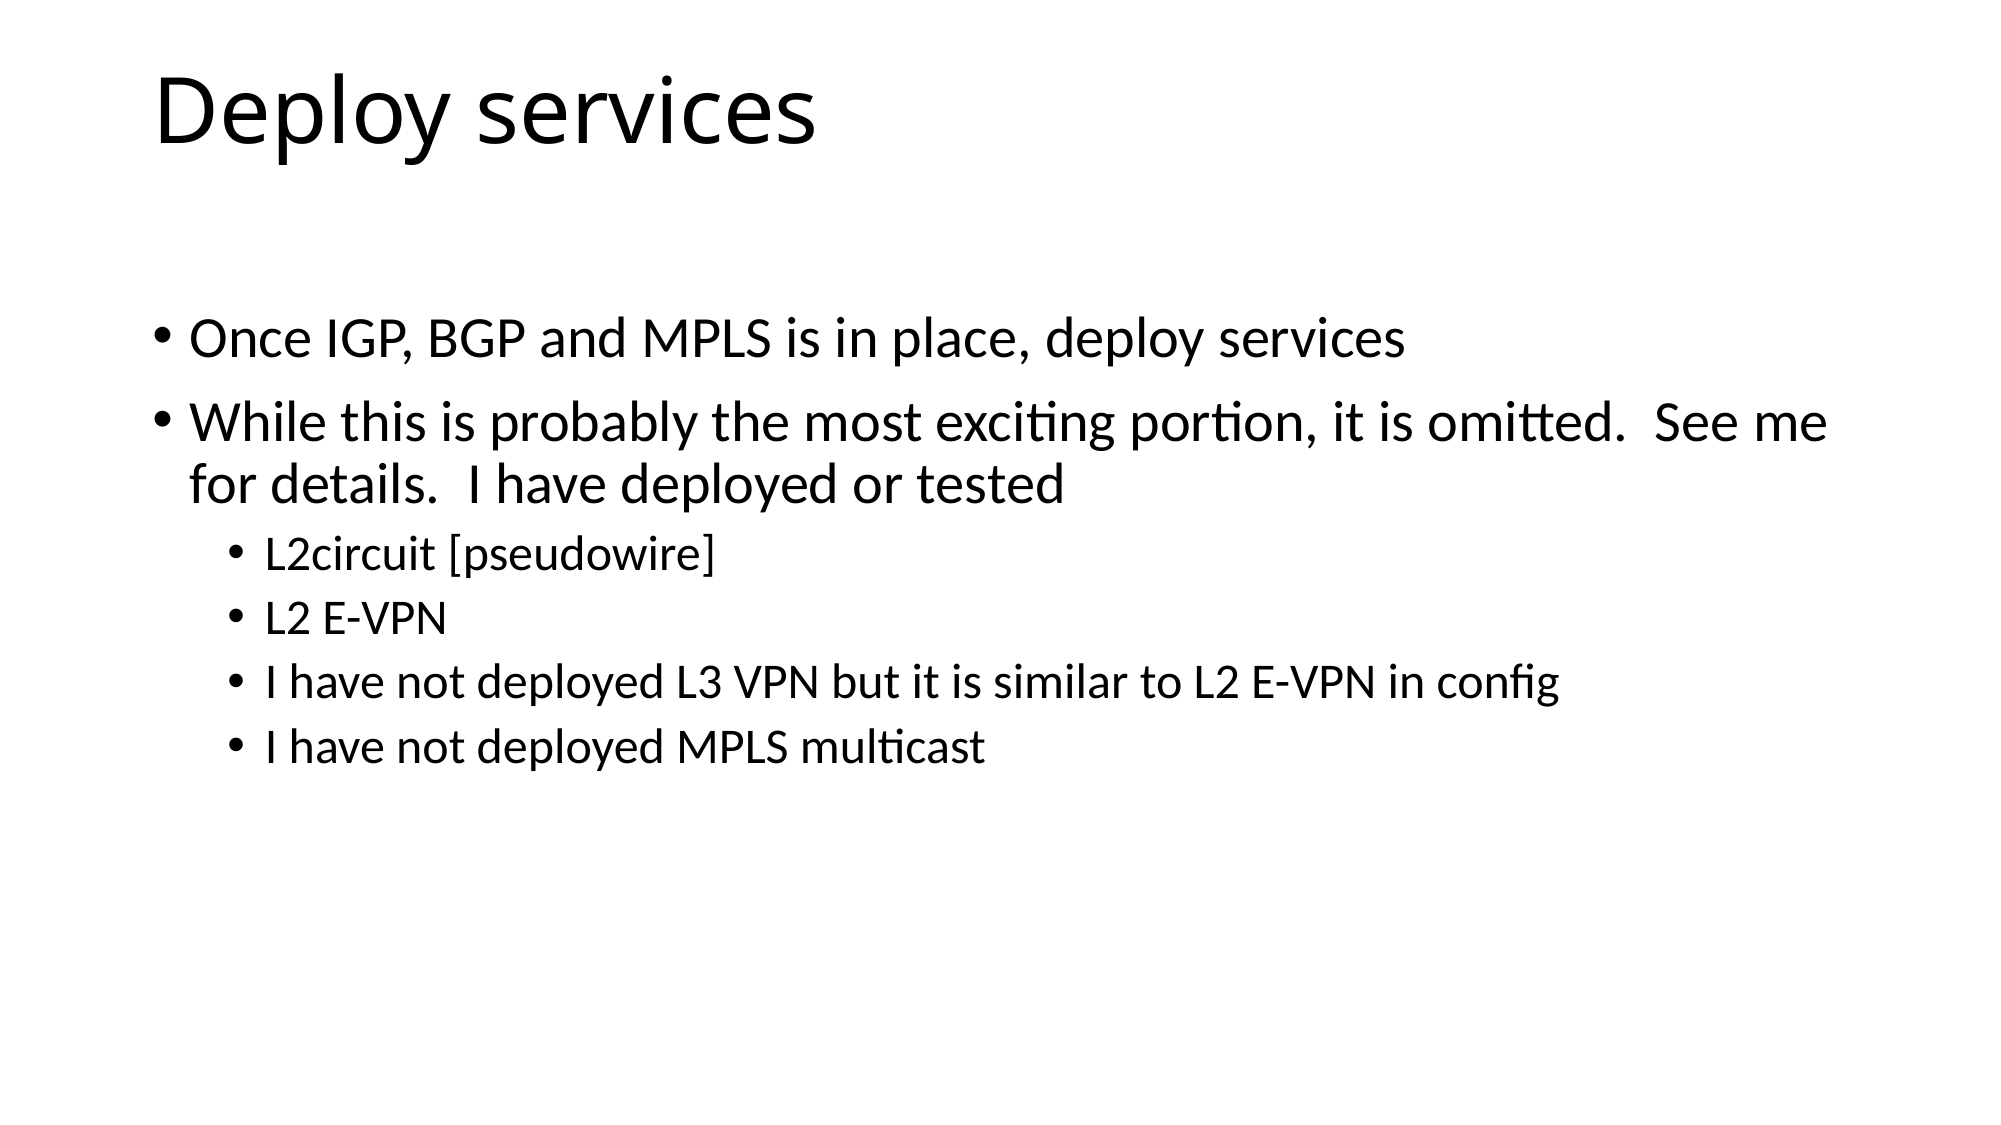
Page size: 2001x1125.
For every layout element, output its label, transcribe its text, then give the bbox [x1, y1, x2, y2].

title Deploy services [137, 59, 1863, 278]
list Once IGP, BGP and MPLS is in place, deploy services While this is probably the most exciting portion, it is omitted. See me for details. I have deployed or tested L2circuit [pseudowire] L2 E-VPN I have not deployed L3 VPN but it is similar to L2 E-VPN in config I have not deployed MPLS multicast [137, 299, 1863, 1014]
